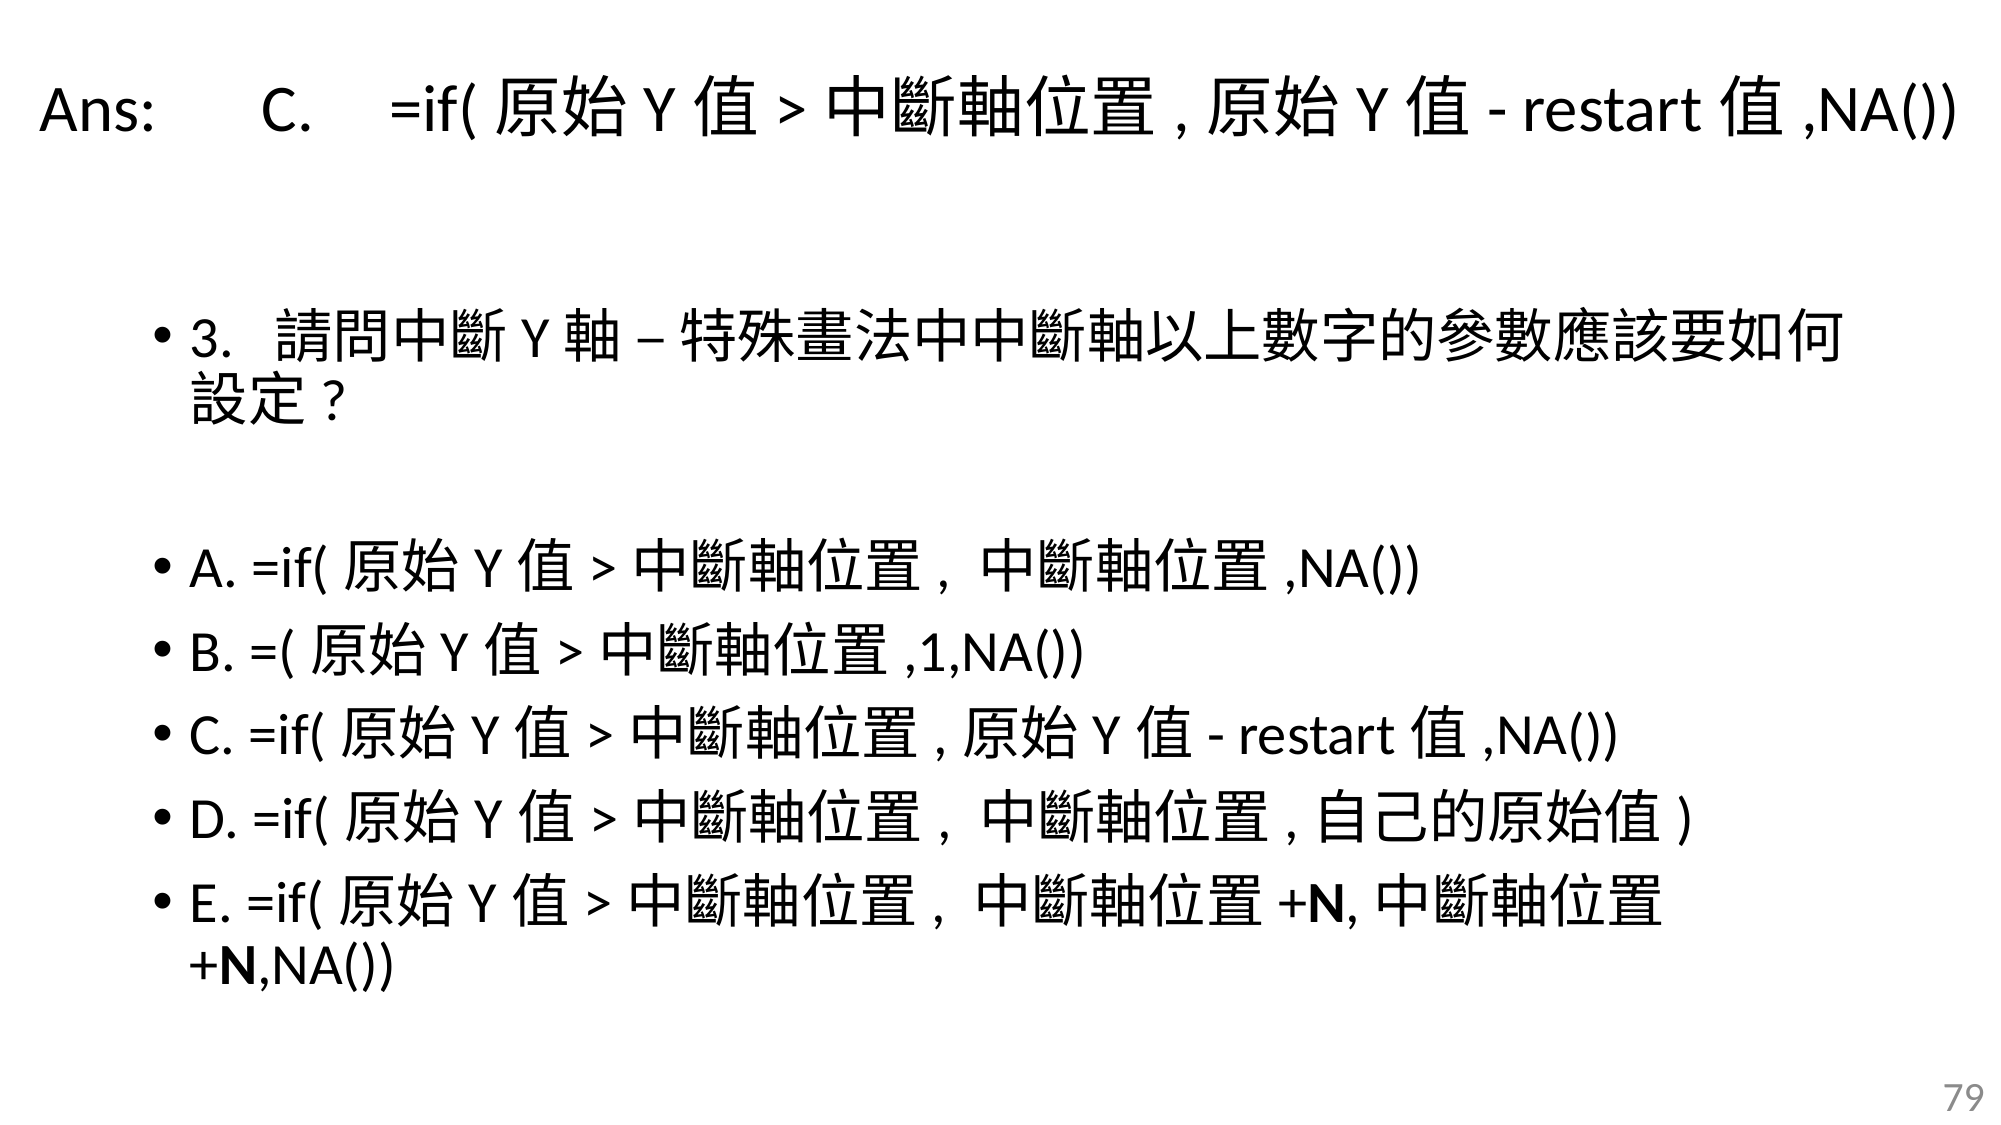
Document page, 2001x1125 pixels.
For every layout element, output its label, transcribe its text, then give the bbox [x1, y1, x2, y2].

slide_number 79 [1550, 1065, 2000, 1125]
list 3. 請問中斷Y軸 – 特殊畫法中中斷軸以上數字的參數應該要如何設定? A. =if(原始Y值>中斷軸位置, 中斷軸位置,NA()) B. =(原始Y值>中斷軸位置,1,NA()) C. =if(原始Y值>中斷軸位置,原始Y值- restart值,NA()) D. =if(原始Y值>中斷軸位置, 中斷軸位置,自己的原始值) E. =if(原始Y值>中斷軸位置, 中斷軸位置+N,中斷軸位置+N,NA()) [137, 299, 1863, 1014]
text_box Ans: C. =if(原始Y值>中斷軸位置,原始Y值- restart值,NA()) [0, 57, 2000, 197]
